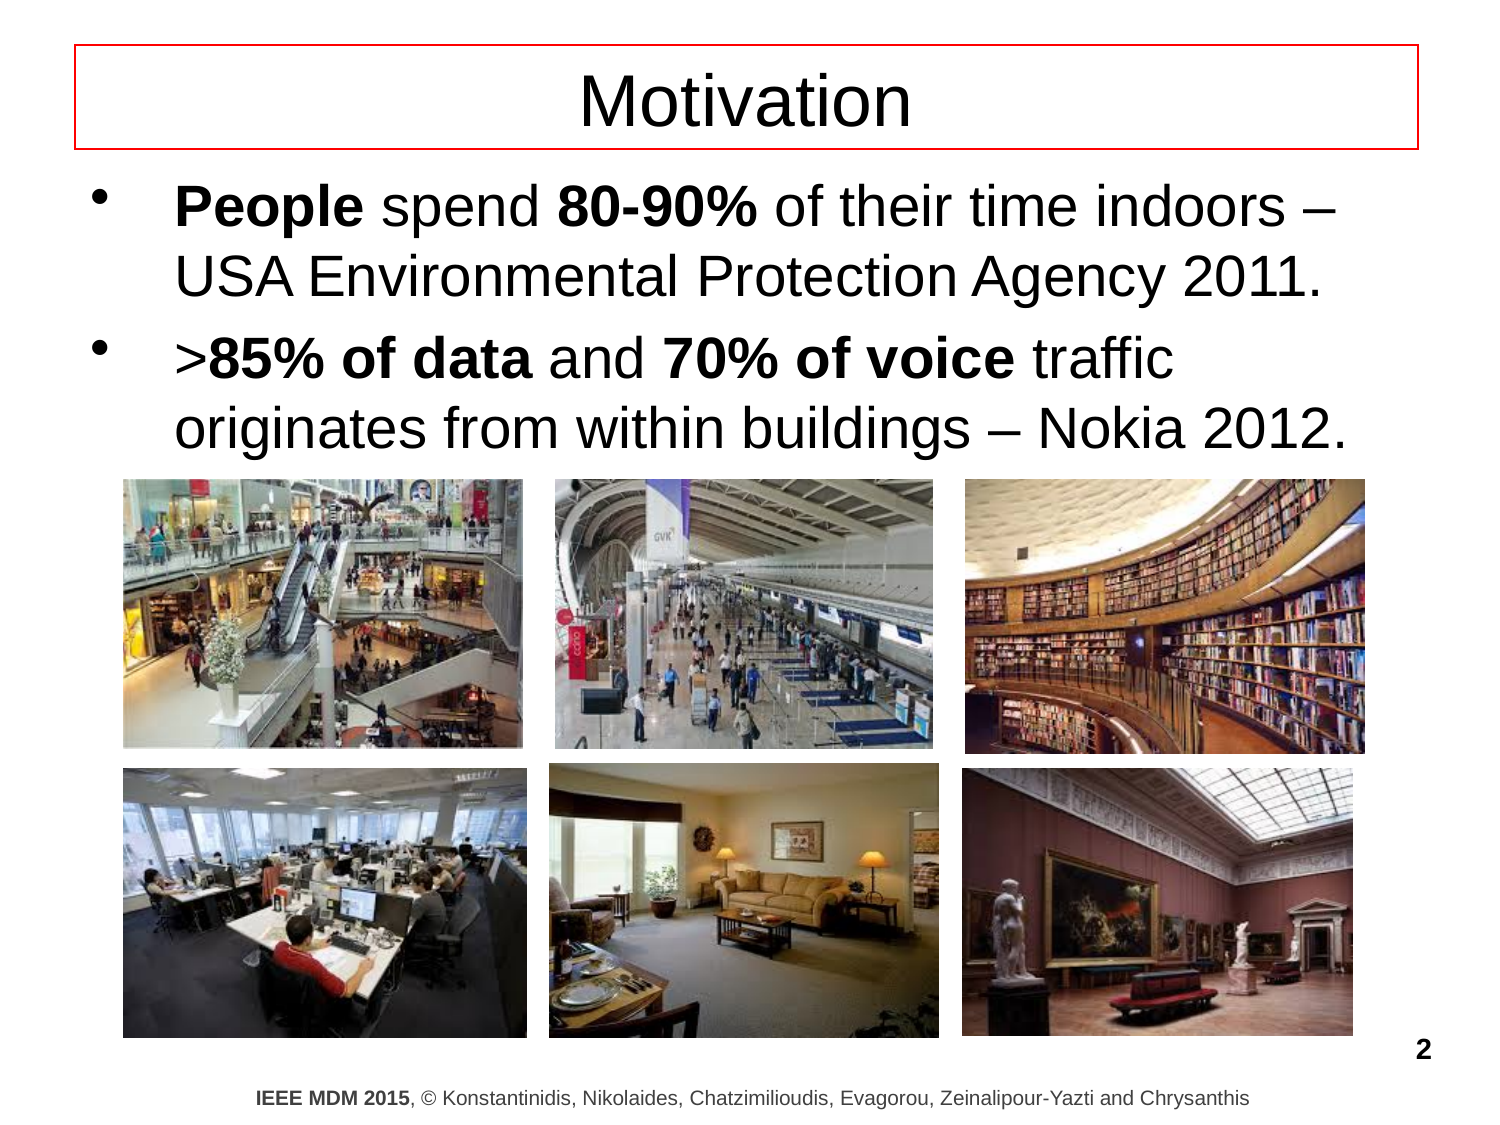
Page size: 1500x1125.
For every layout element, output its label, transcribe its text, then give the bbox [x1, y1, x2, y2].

title Motivation [74, 44, 1419, 150]
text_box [123, 479, 1365, 1038]
list People spend 80-90% of their time indoors – USA Environmental Protection Agency 2011. >85% of data and 70% of voice traffic originates from within buildings – Nokia 2012. [74, 160, 1426, 492]
